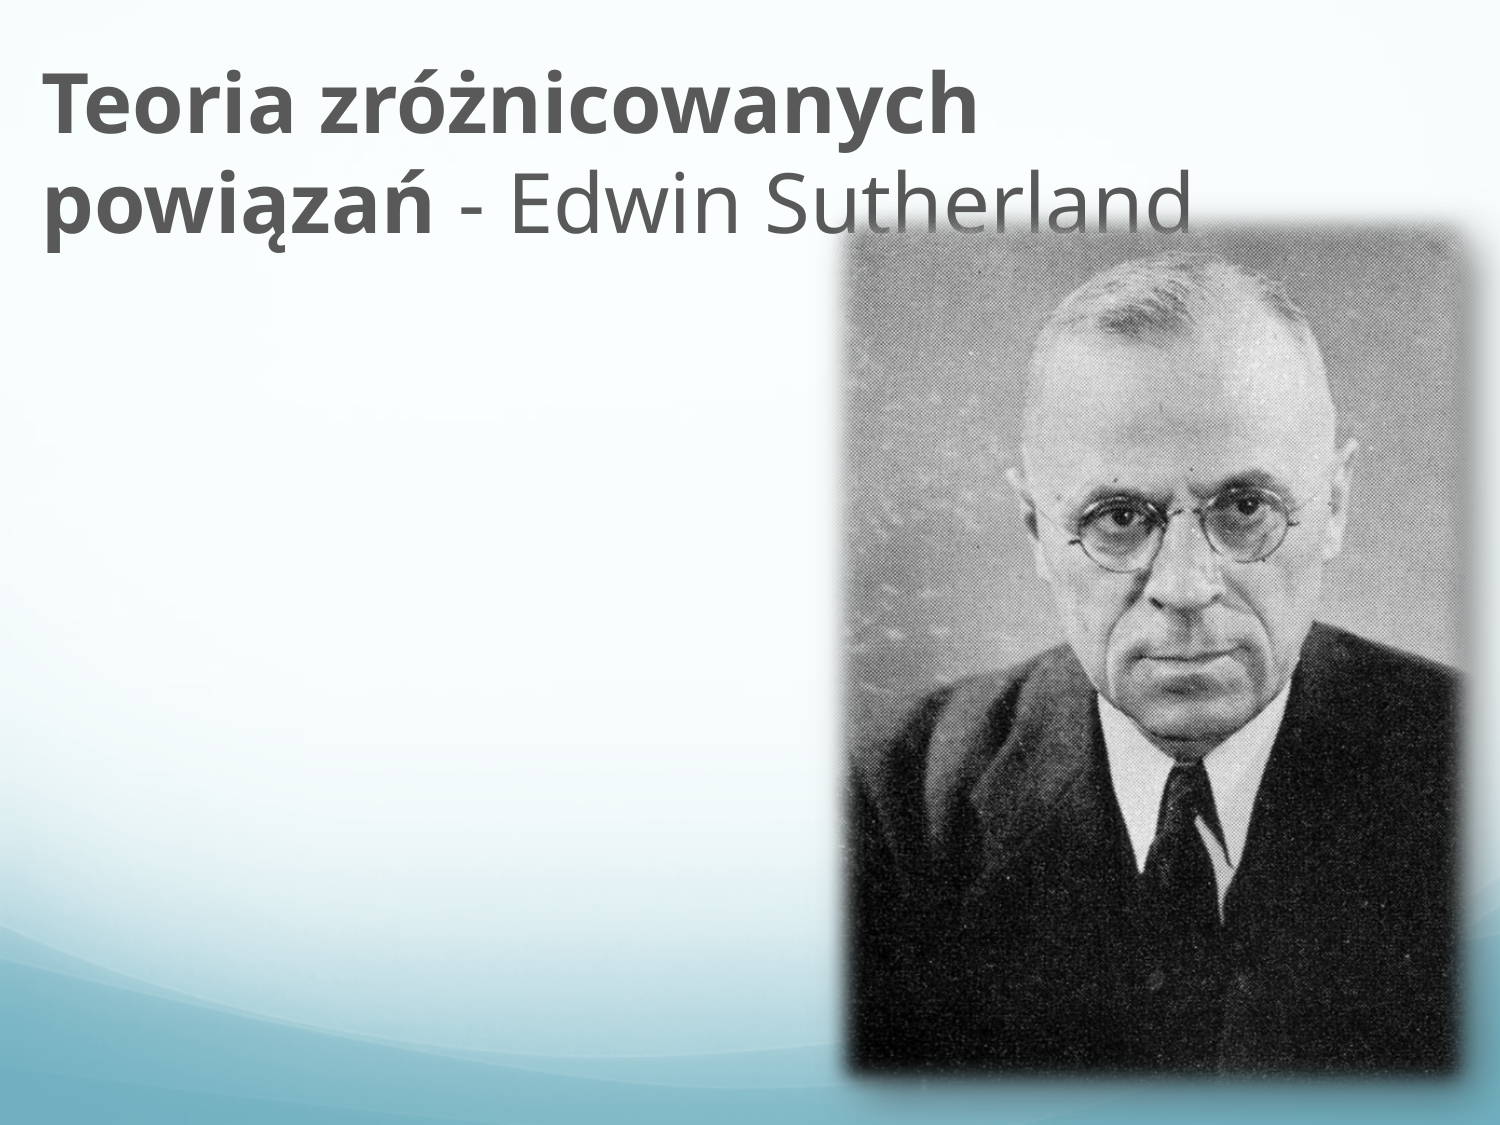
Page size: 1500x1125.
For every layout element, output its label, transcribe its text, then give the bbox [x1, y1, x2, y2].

picture [826, 206, 1480, 1098]
list Teoria zróżnicowanych powiązań - Edwin Sutherland [26, 42, 1346, 756]
